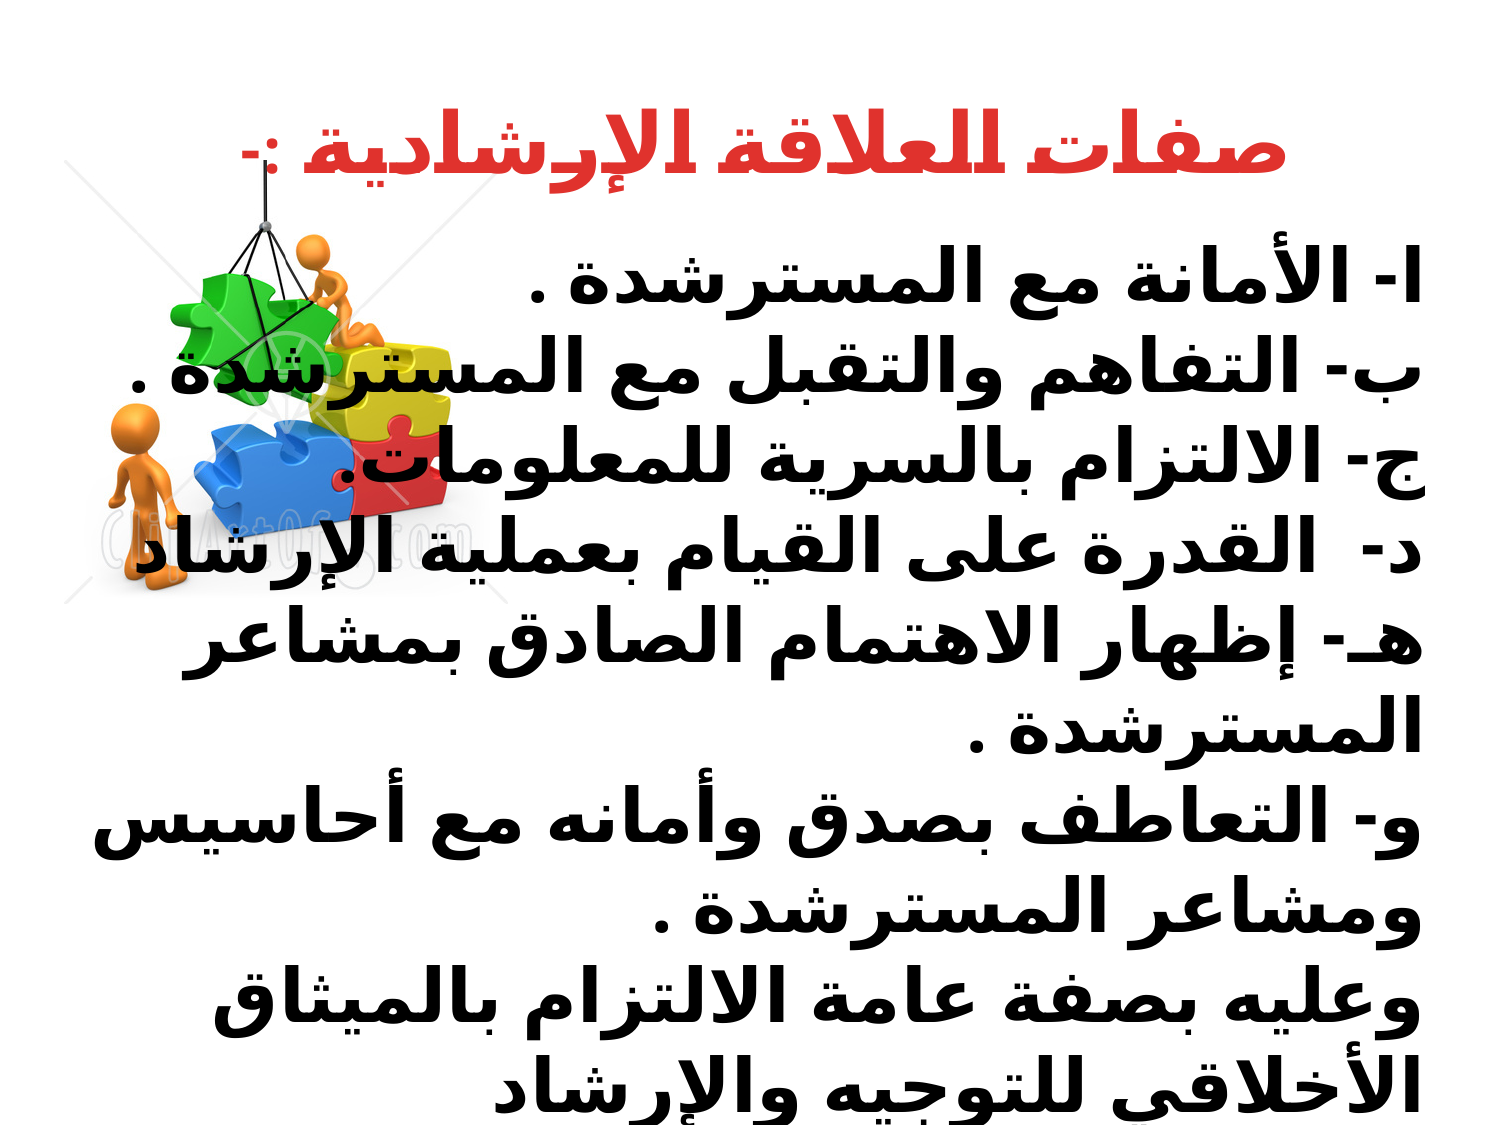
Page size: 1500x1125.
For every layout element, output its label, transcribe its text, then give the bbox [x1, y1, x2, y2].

subtitle ا- الأمانة مع المسترشدة . ب- التفاهم والتقبل مع المسترشدة . ج- الالتزام بالسرية للمعلومات. د- القدرة على القيام بعملية الإرشاد هـ- إظهار الاهتمام الصادق بمشاعر المسترشدة . و- التعاطف بصدق وأمانه مع أحاسيس ومشاعر المسترشدة . وعليه بصفة عامة الالتزام بالميثاق الأخلاقي للتوجيه والإرشاد [46, 219, 1442, 1043]
picture [64, 160, 508, 604]
title صفات العلاقة الإرشادية :- [128, 46, 1404, 219]
